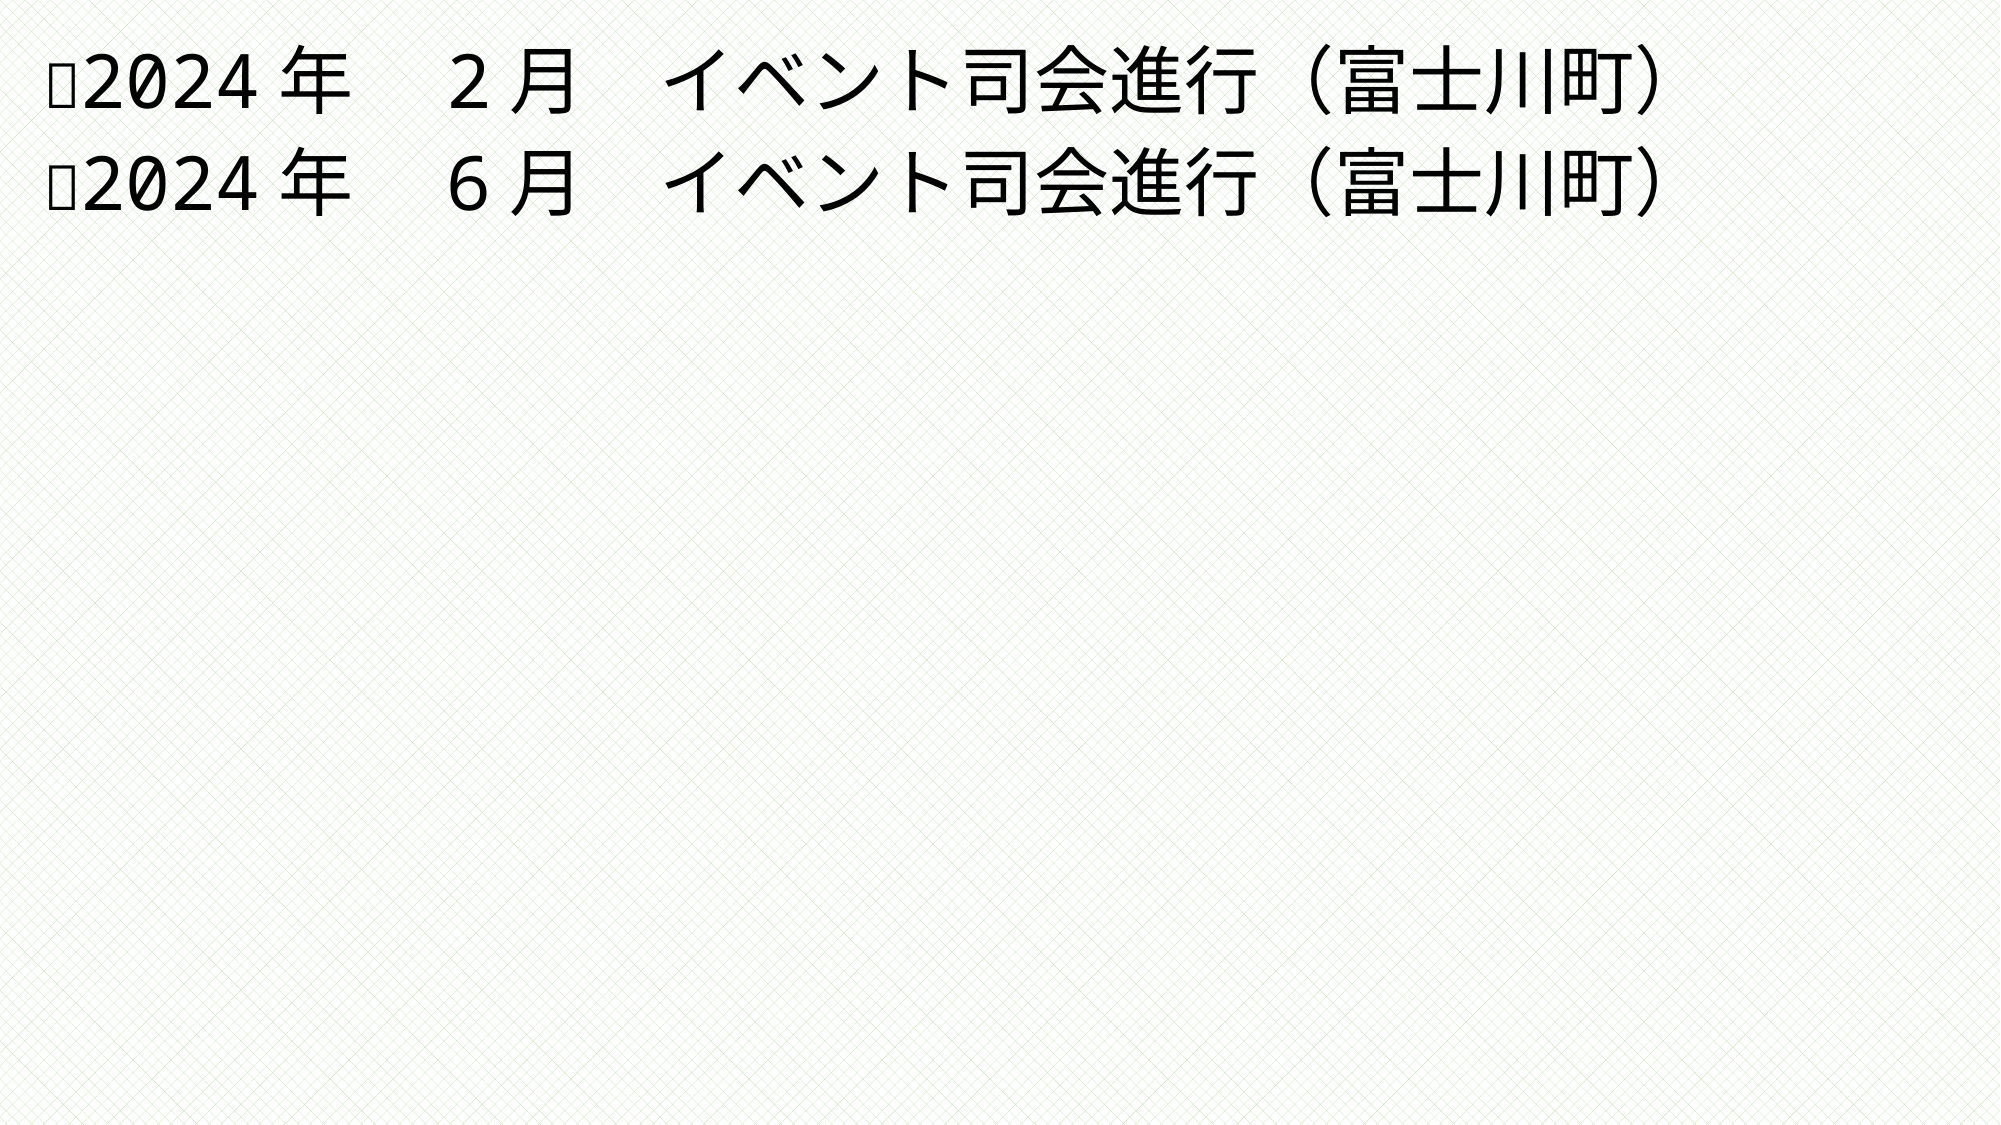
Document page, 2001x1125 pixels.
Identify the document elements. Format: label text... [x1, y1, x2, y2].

subtitle 🎤2024年 2月 イベント司会進行（富士川町） 🎤2024年 6月 イベント司会進行（富士川町） [28, 36, 1972, 1089]
